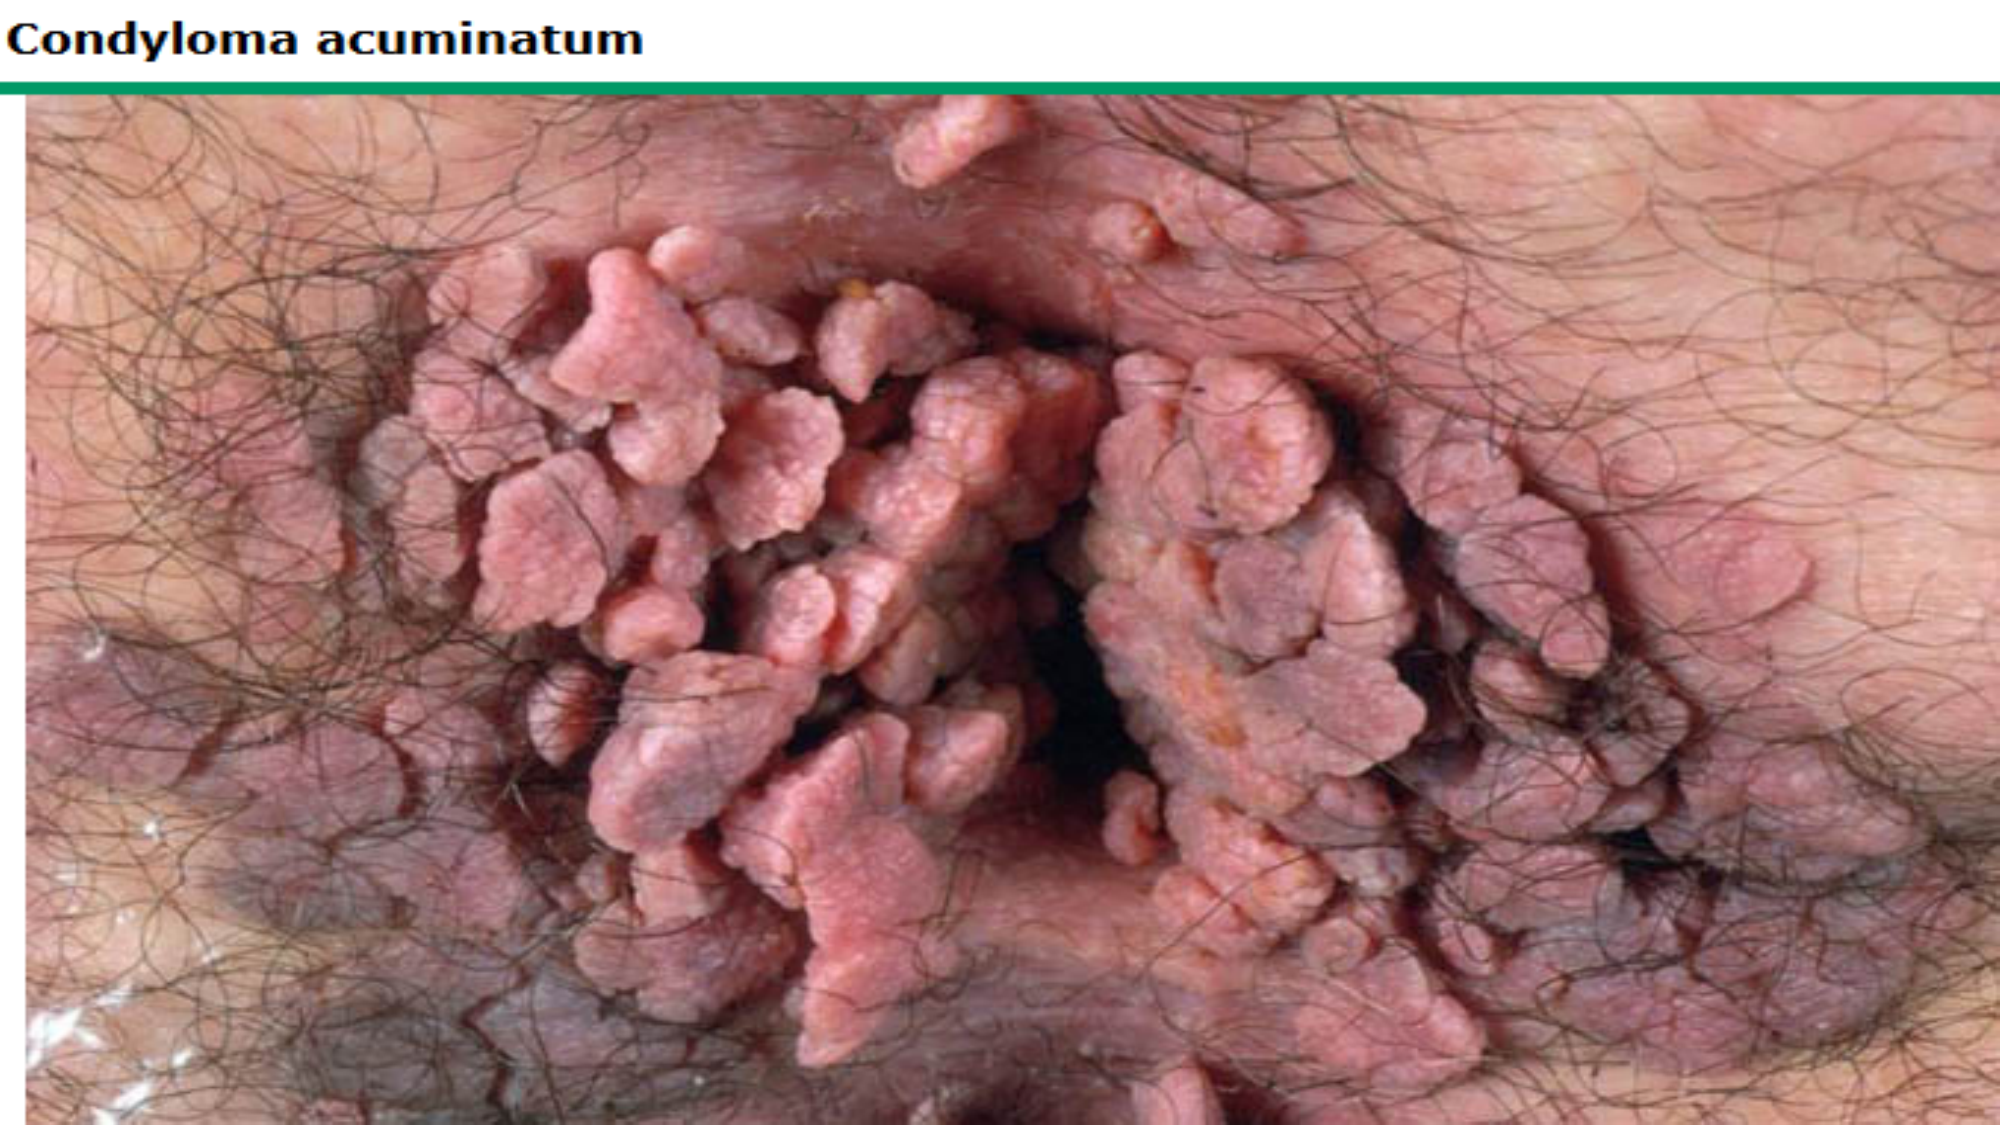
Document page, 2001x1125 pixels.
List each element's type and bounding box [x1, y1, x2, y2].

list [0, 0, 2000, 1125]
